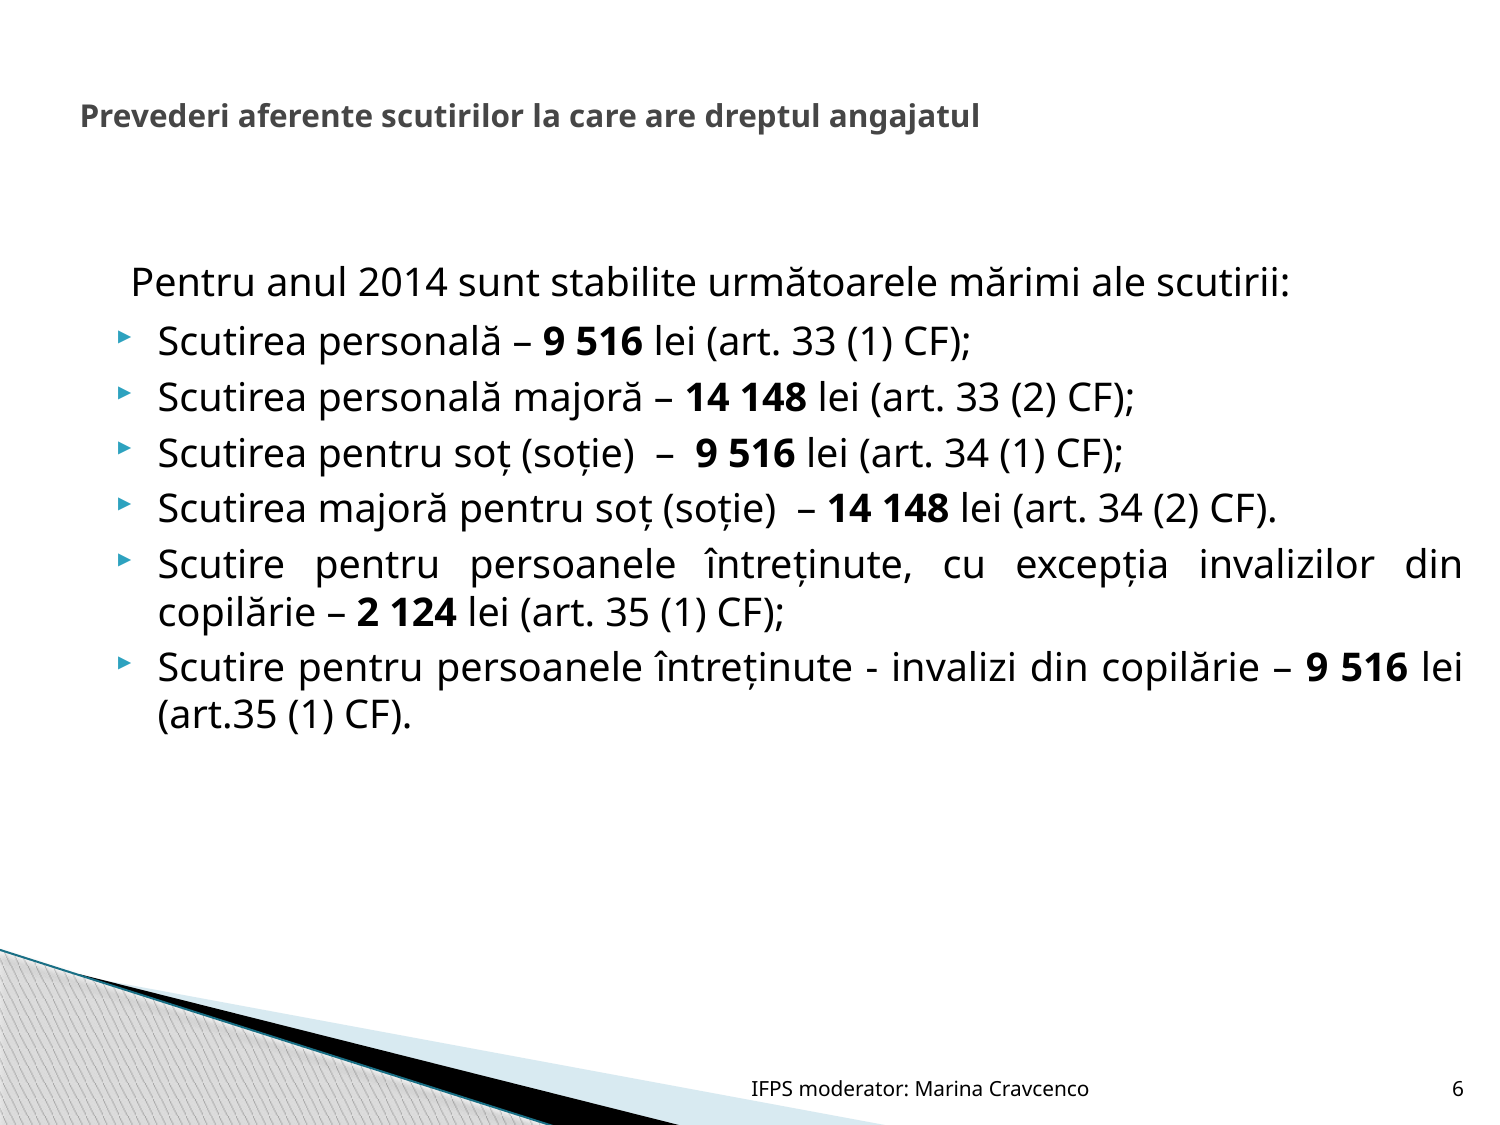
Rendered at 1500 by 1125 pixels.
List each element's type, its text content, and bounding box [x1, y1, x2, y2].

title Prevederi aferente scutirilor la care are dreptul angajatul [64, 30, 1425, 185]
slide_number 6 [1418, 1051, 1479, 1112]
footer IFPS moderator: Marina Cravcenco [718, 1051, 1105, 1112]
list Pentru anul 2014 sunt stabilite următoarele mărimi ale scutirii: Scutirea personală – 9 516 lei (art. 33 (1) CF); Scutirea personală majoră – 14 148 lei (art. 33 (2) CF); Scutirea pentru soţ (soţie) – 9 516 lei (art. 34 (1) CF); Scutirea majoră pentru soţ (soţie) – 14 148 lei (art. 34 (2) CF). Scutire pentru persoanele întreţinute, cu excepţia invalizilor din copilărie – 2 124 lei (art. 35 (1) CF); Scutire pentru persoanele întreţinute - invalizi din copilărie – 9 516 lei (art.35 (1) CF). [82, 233, 1479, 1013]
